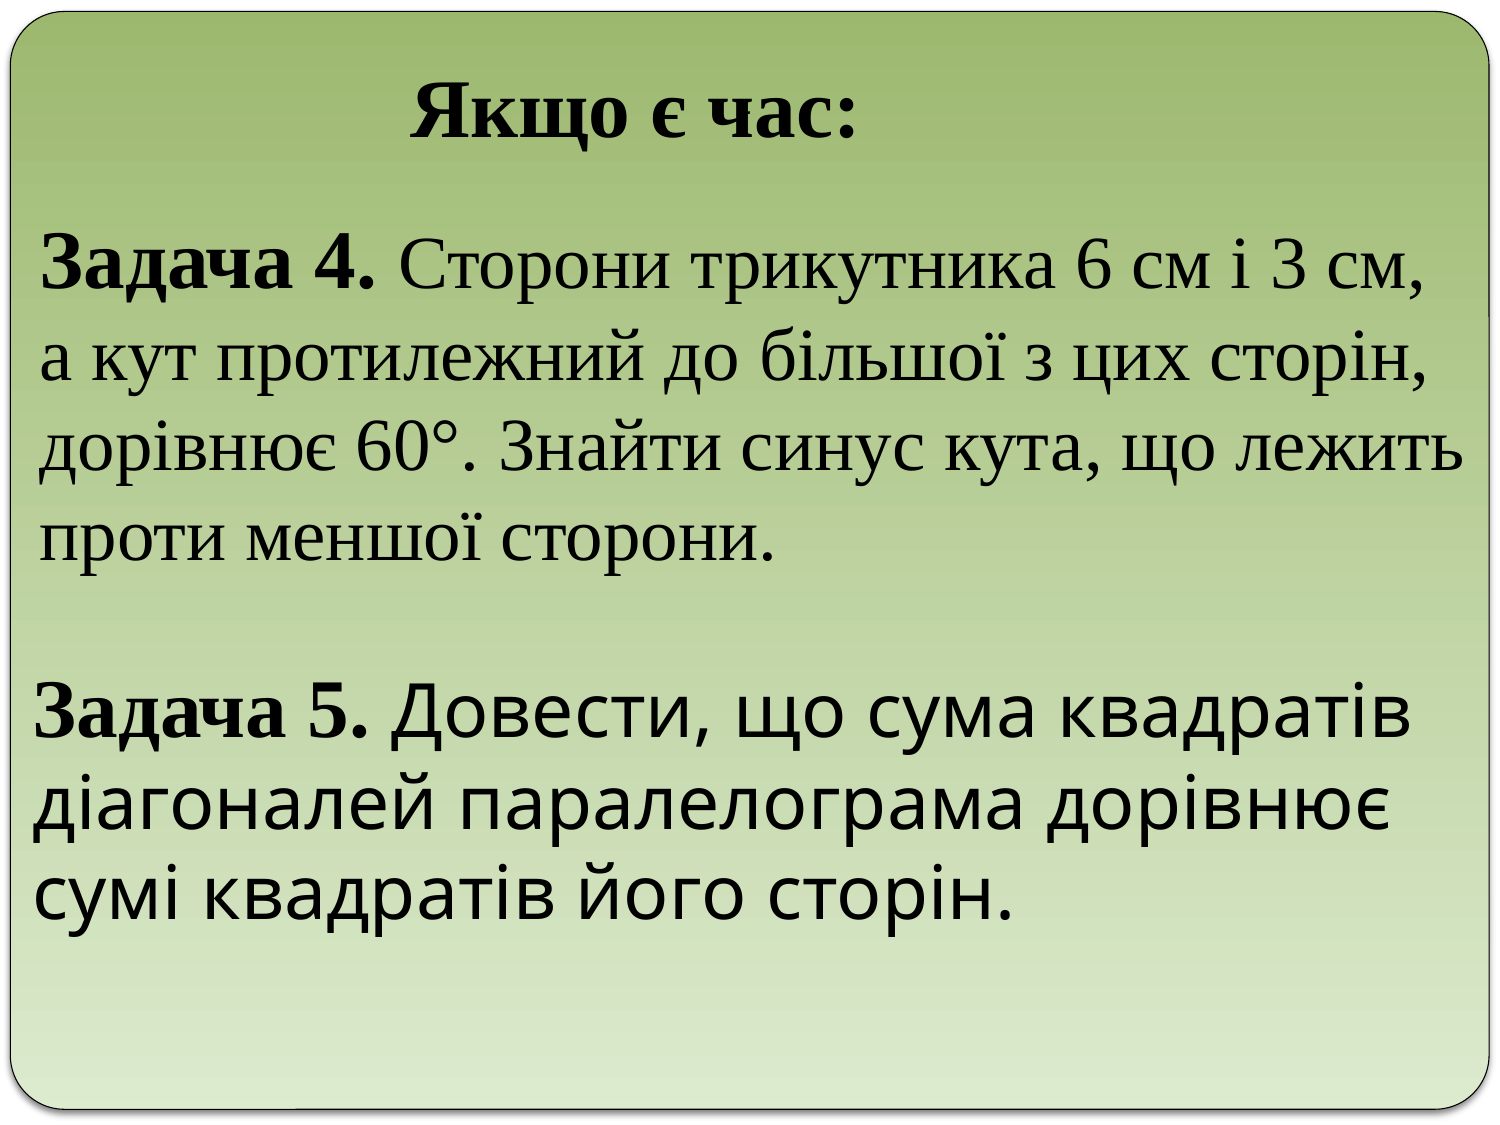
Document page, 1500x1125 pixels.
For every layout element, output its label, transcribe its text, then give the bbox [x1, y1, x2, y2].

text_box Якщо є час: [395, 46, 1022, 162]
text_box Задача 5. Довести, що сума квадратів діагоналей паралелограма дорівнює сумі квадратів його сторін. [17, 646, 1483, 942]
text_box Задача 4. Сторони трикутника 6 см і 3 см, а кут протилежний до більшої з цих сторін, дорівнює 60°. Знайти синус кута, що лежить проти меншої сторони. [24, 198, 1490, 583]
